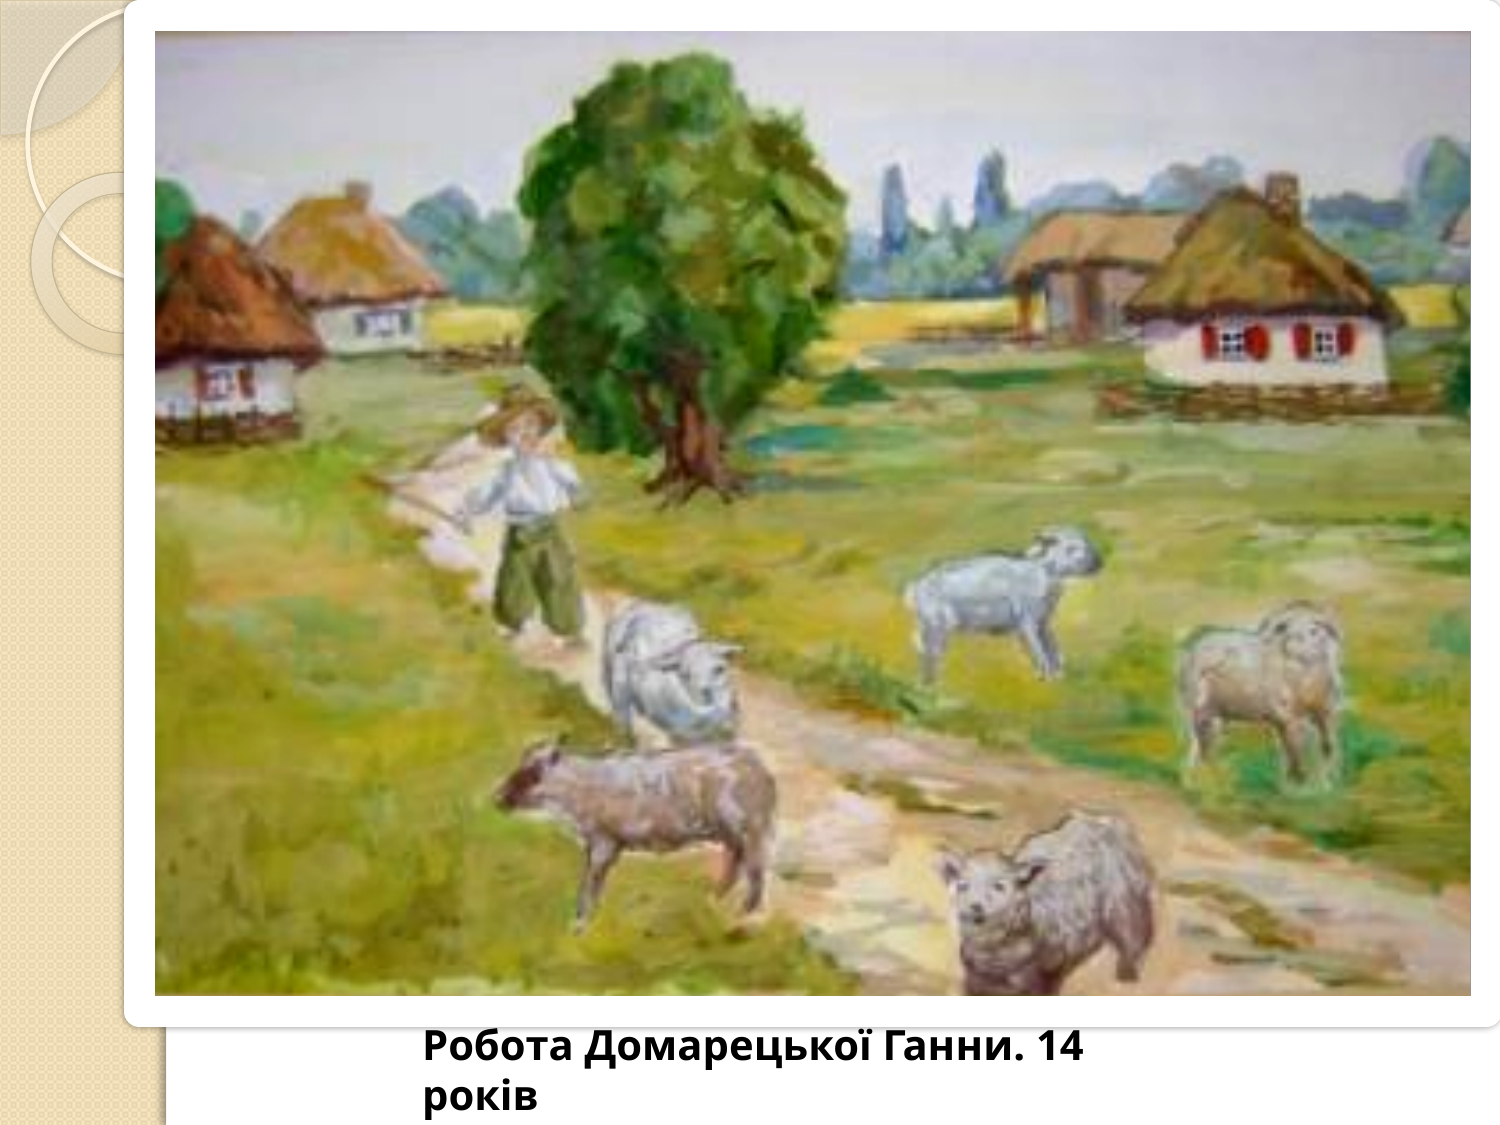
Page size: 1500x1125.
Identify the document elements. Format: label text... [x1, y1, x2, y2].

text_box Робота Домарецької Ганни. 14 років “ Мені тринадцятий минало” [407, 1033, 1187, 1125]
picture [154, 30, 1471, 996]
